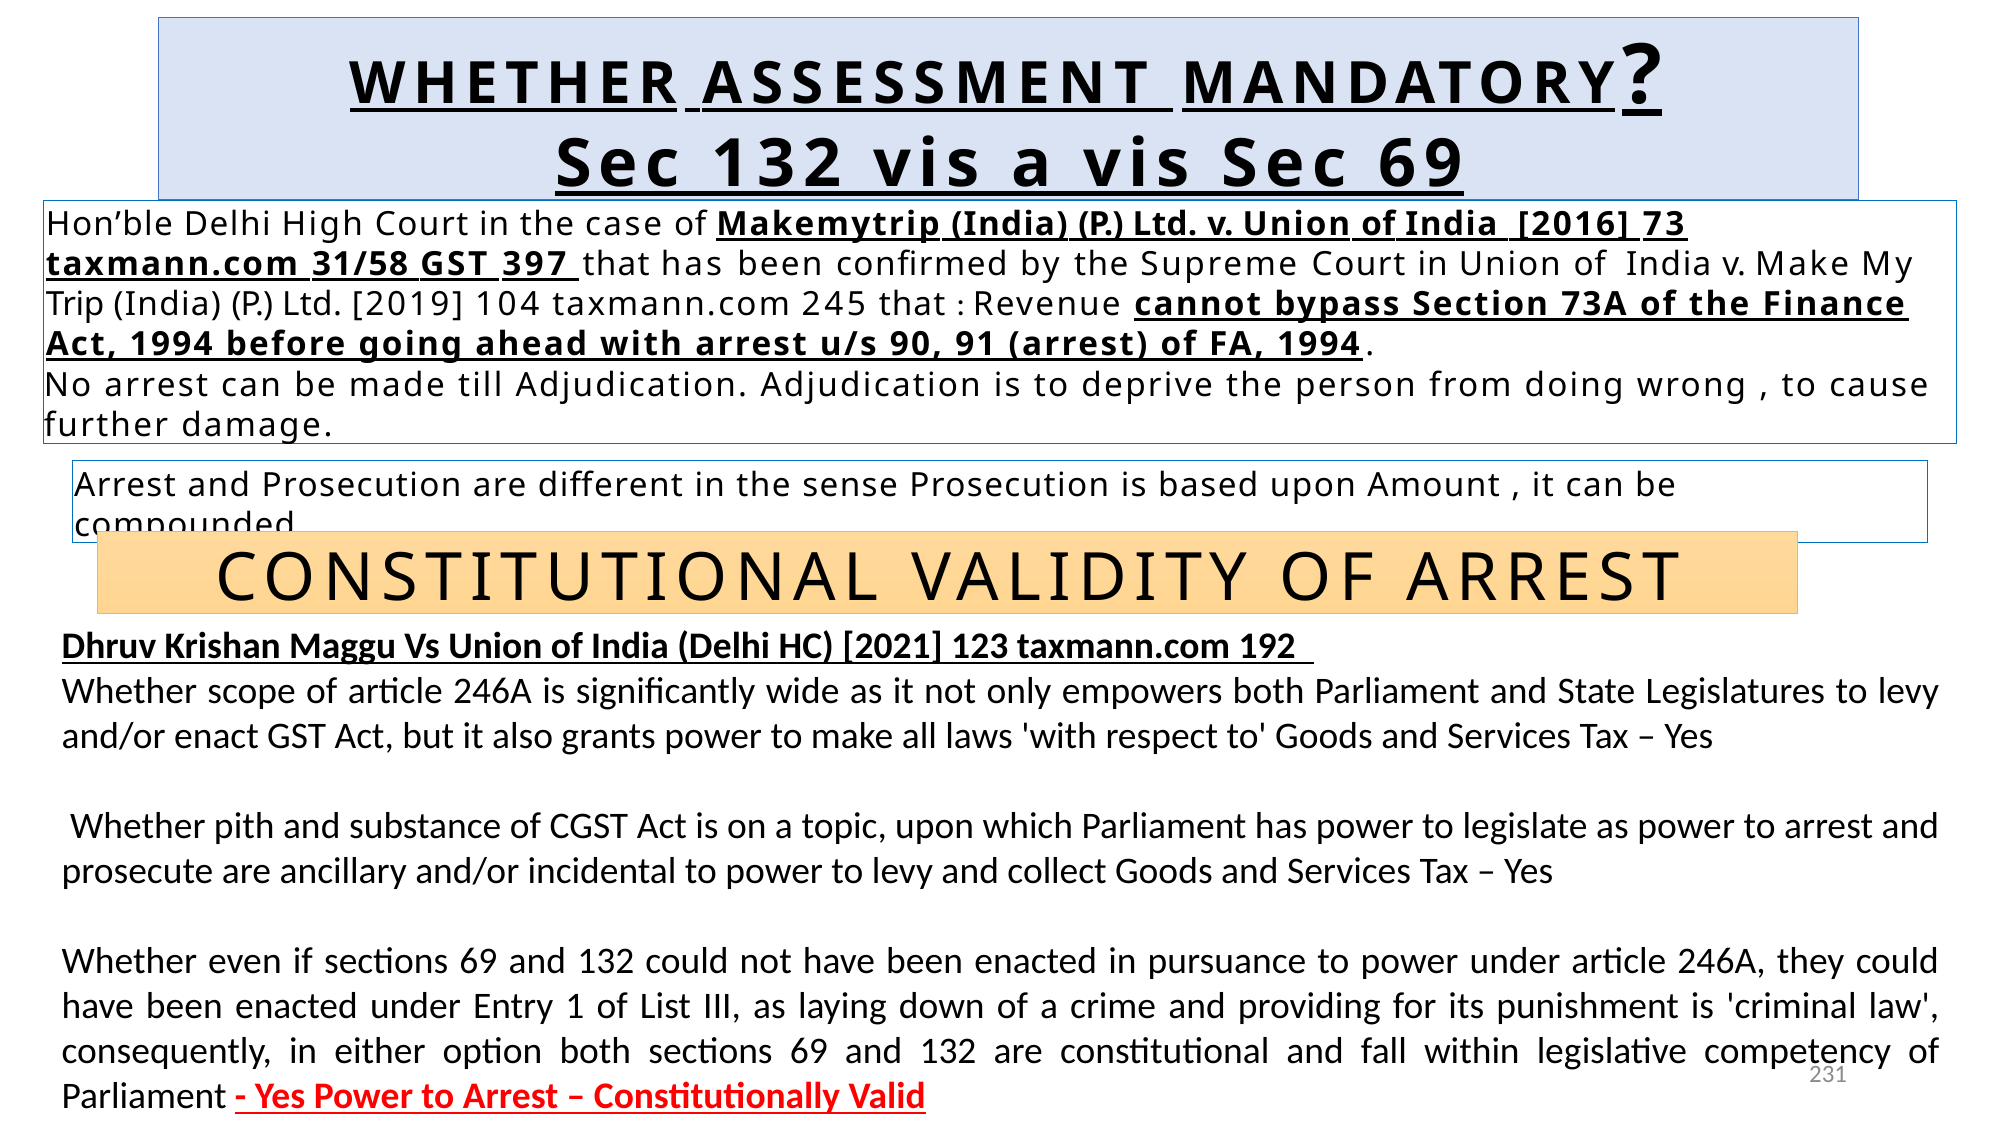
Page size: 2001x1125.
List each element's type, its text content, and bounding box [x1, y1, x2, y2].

slide_number 231 [1412, 1042, 1863, 1103]
text_box Arrest and Prosecution are different in the sense Prosecution is based upon Amount , it can be compounded. [72, 460, 1928, 543]
text_box WHETHER ASSESSMENT MANDATORY? Sec 132 vis a vis Sec 69 [158, 17, 1859, 200]
text_box CONSTITUTIONAL VALIDITY OF ARREST [97, 531, 1798, 614]
text_box Hon’ble Delhi High Court in the case of Makemytrip (India) (P.) Ltd. v. Union of India [2016] 73 taxmann.com 31/58 GST 397 that has been confirmed by the Supreme Court in Union of India v. Make My Trip (India) (P.) Ltd. [2019] 104 taxmann.com 245 that : Revenue cannot bypass Section 73A of the Finance Act, 1994 before going ahead with arrest u/s 90, 91 (arrest) of FA, 1994. No arrest can be made till Adjudication. Adjudication is to deprive the person from doing wrong , to cause further damage. [43, 200, 1957, 444]
text_box WHETHER ASSESSMENT MANDATORY? Sec 132 vis a vis Sec 69 [117, 12, 1818, 195]
text_box Dhruv Krishan Maggu Vs Union of India (Delhi HC) [2021] 123 taxmann.com 192 Whether scope of article 246A is significantly wide as it not only empowers both Parliament and State Legislatures to levy and/or enact GST Act, but it also grants power to make all laws 'with respect to' Goods and Services Tax – Yes Whether pith and substance of CGST Act is on a topic, upon which Parliament has power to legislate as power to arrest and prosecute are ancillary and/or incidental to power to levy and collect Goods and Services Tax – Yes Whether even if sections 69 and 132 could not have been enacted in pursuance to power under article 246A, they could have been enacted under Entry 1 of List III, as laying down of a crime and providing for its punishment is 'criminal law', consequently, in either option both sections 69 and 132 are constitutional and fall within legislative competency of Parliament - Yes Power to Arrest – Constitutionally Valid [46, 614, 1957, 1124]
